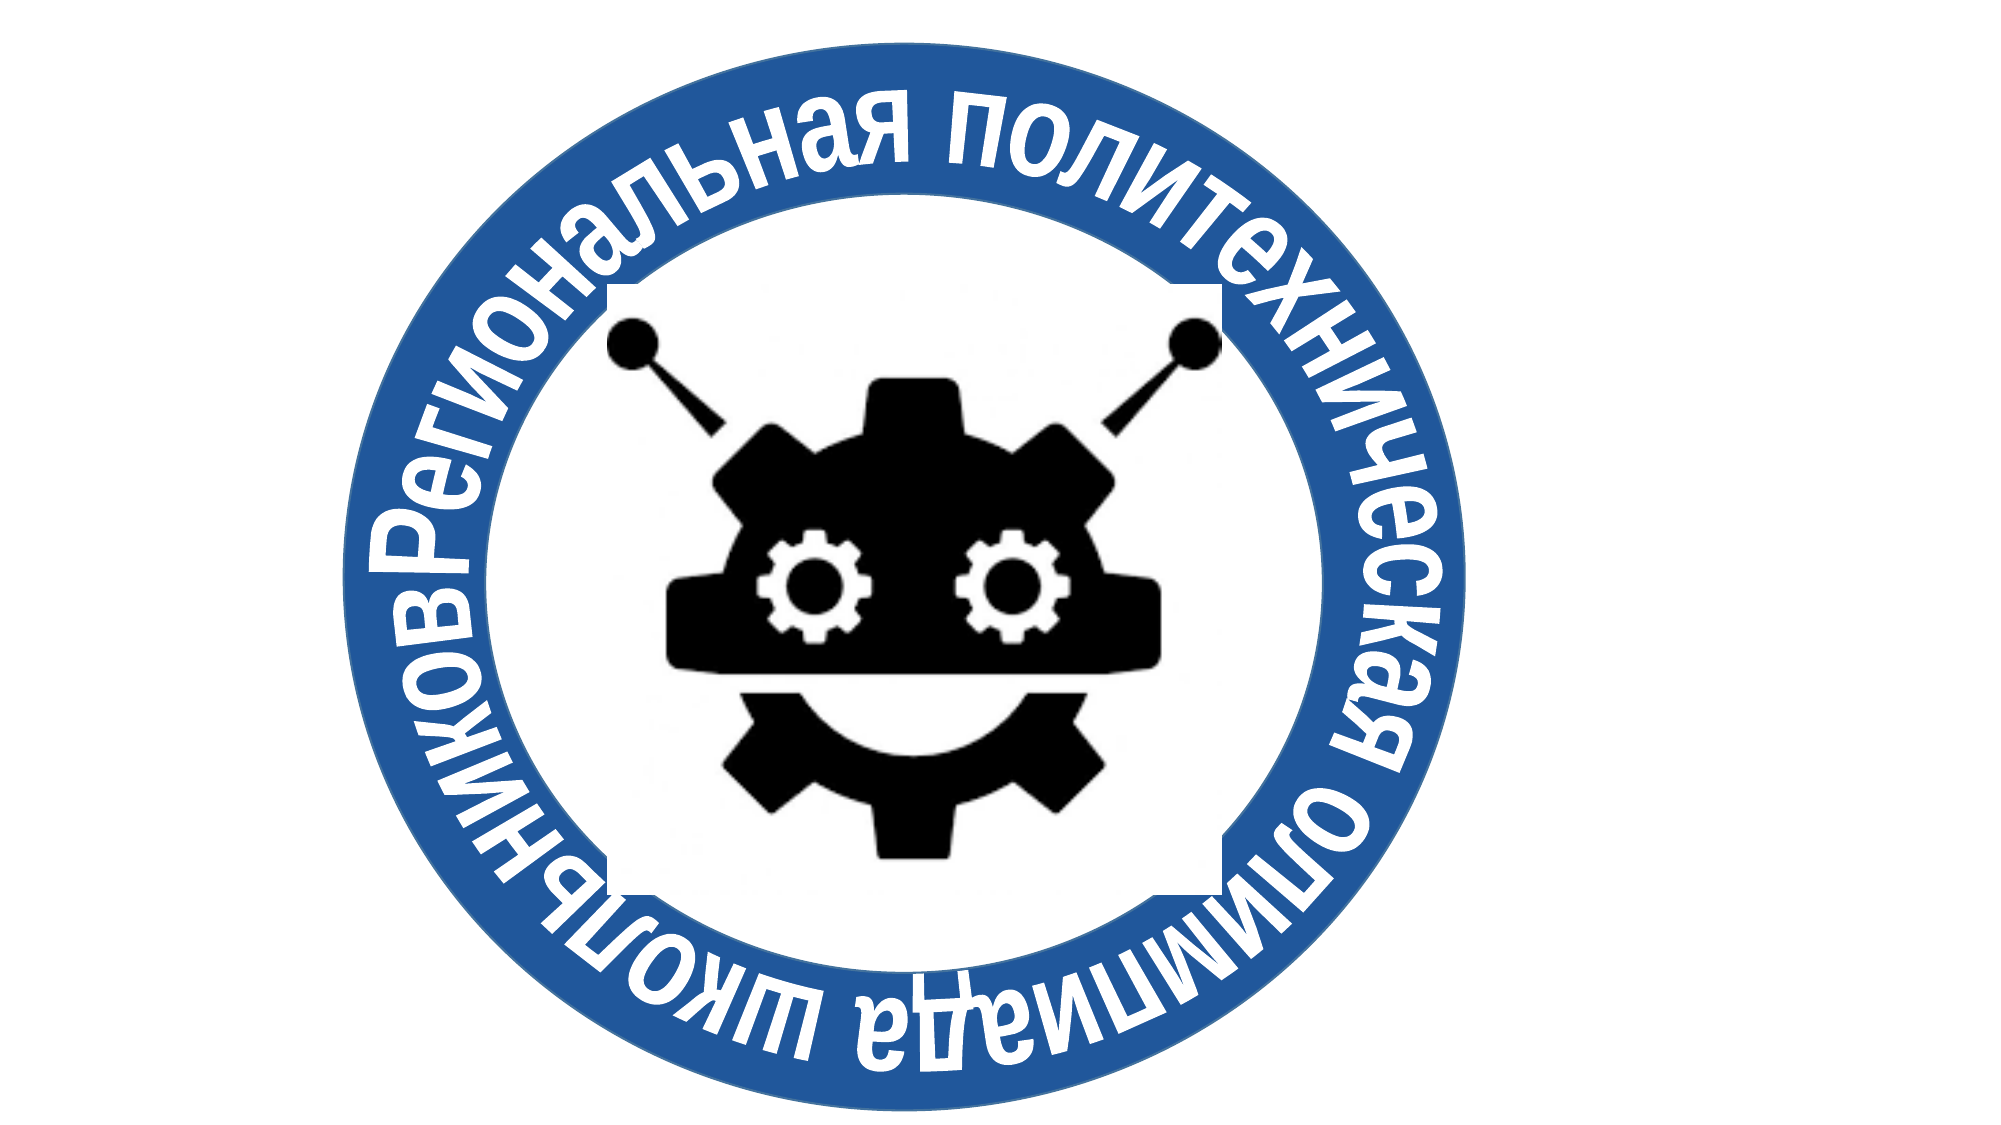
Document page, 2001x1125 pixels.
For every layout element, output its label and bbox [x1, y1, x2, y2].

text_box [484, 308, 606, 859]
picture [606, 284, 1222, 895]
text_box [342, 42, 1466, 1112]
text_box [634, 192, 1174, 284]
text_box [650, 895, 1158, 974]
text_box [1222, 328, 1324, 839]
